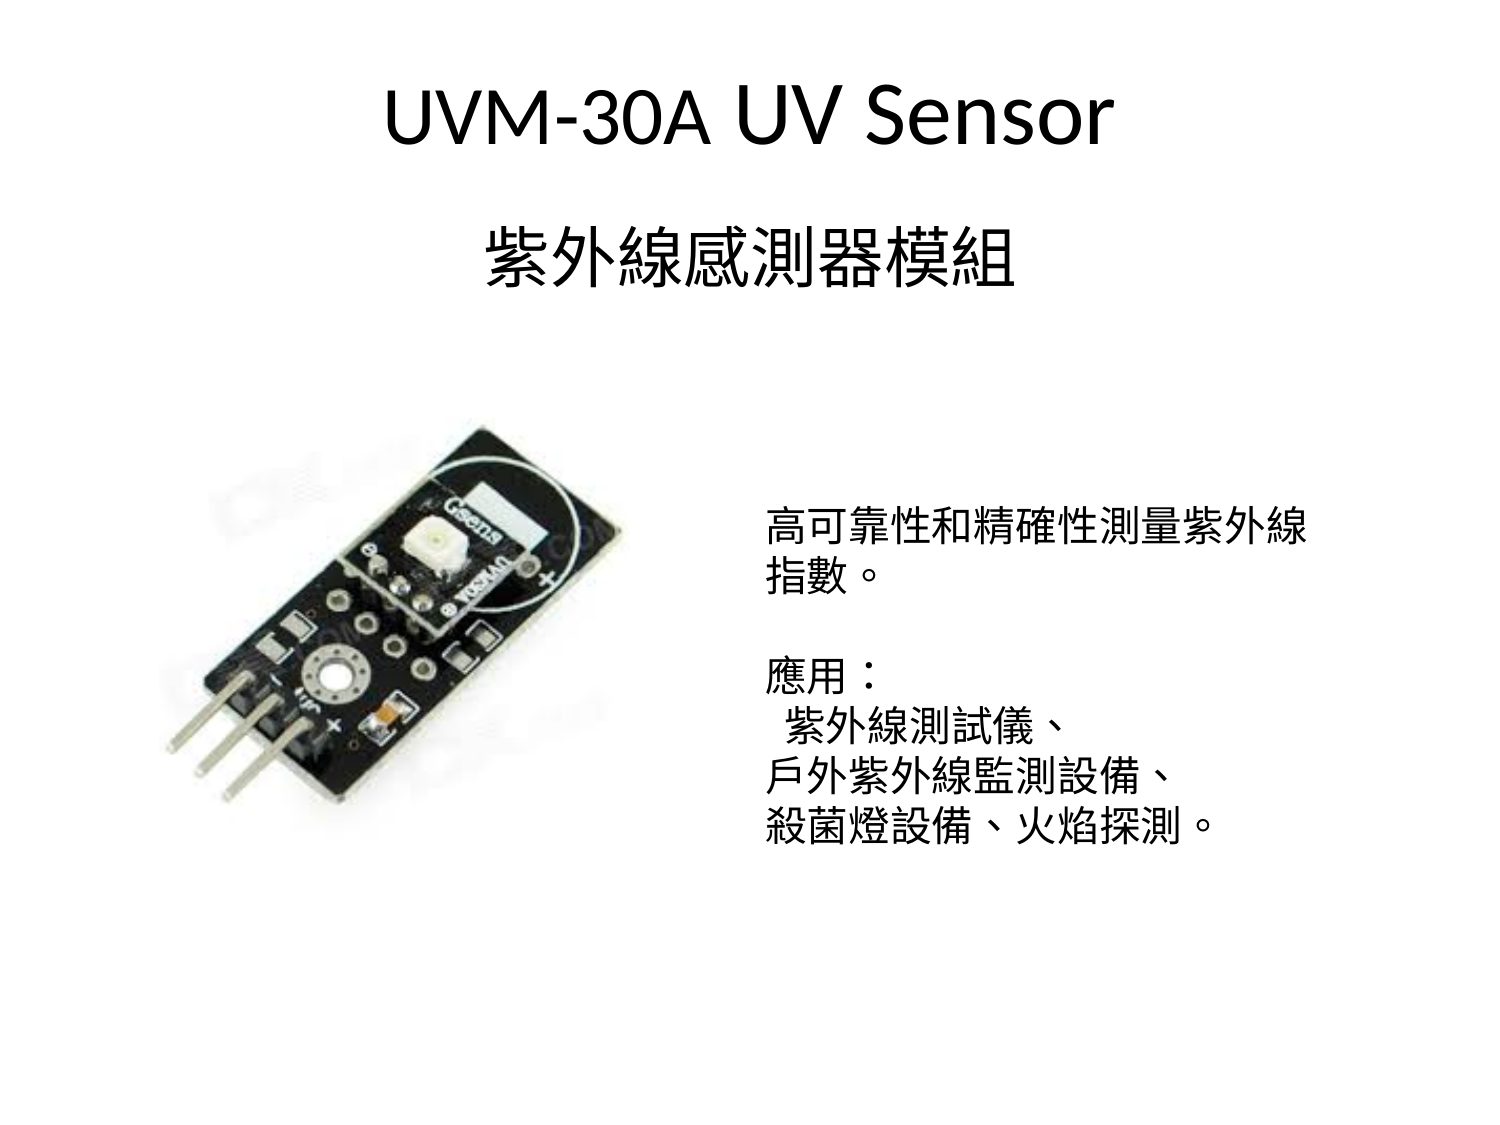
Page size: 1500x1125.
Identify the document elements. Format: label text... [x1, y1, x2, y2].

text_box 高可靠性和精確性測量紫外線指數。 應用： 紫外線測試儀、 戶外紫外線監測設備、 殺菌燈設備、火焰探測。 [750, 326, 1341, 1024]
picture [159, 385, 632, 858]
text_box 紫外線感測器模組 [468, 208, 1033, 303]
text_box UVM-30A UV Sensor [74, 45, 1425, 161]
